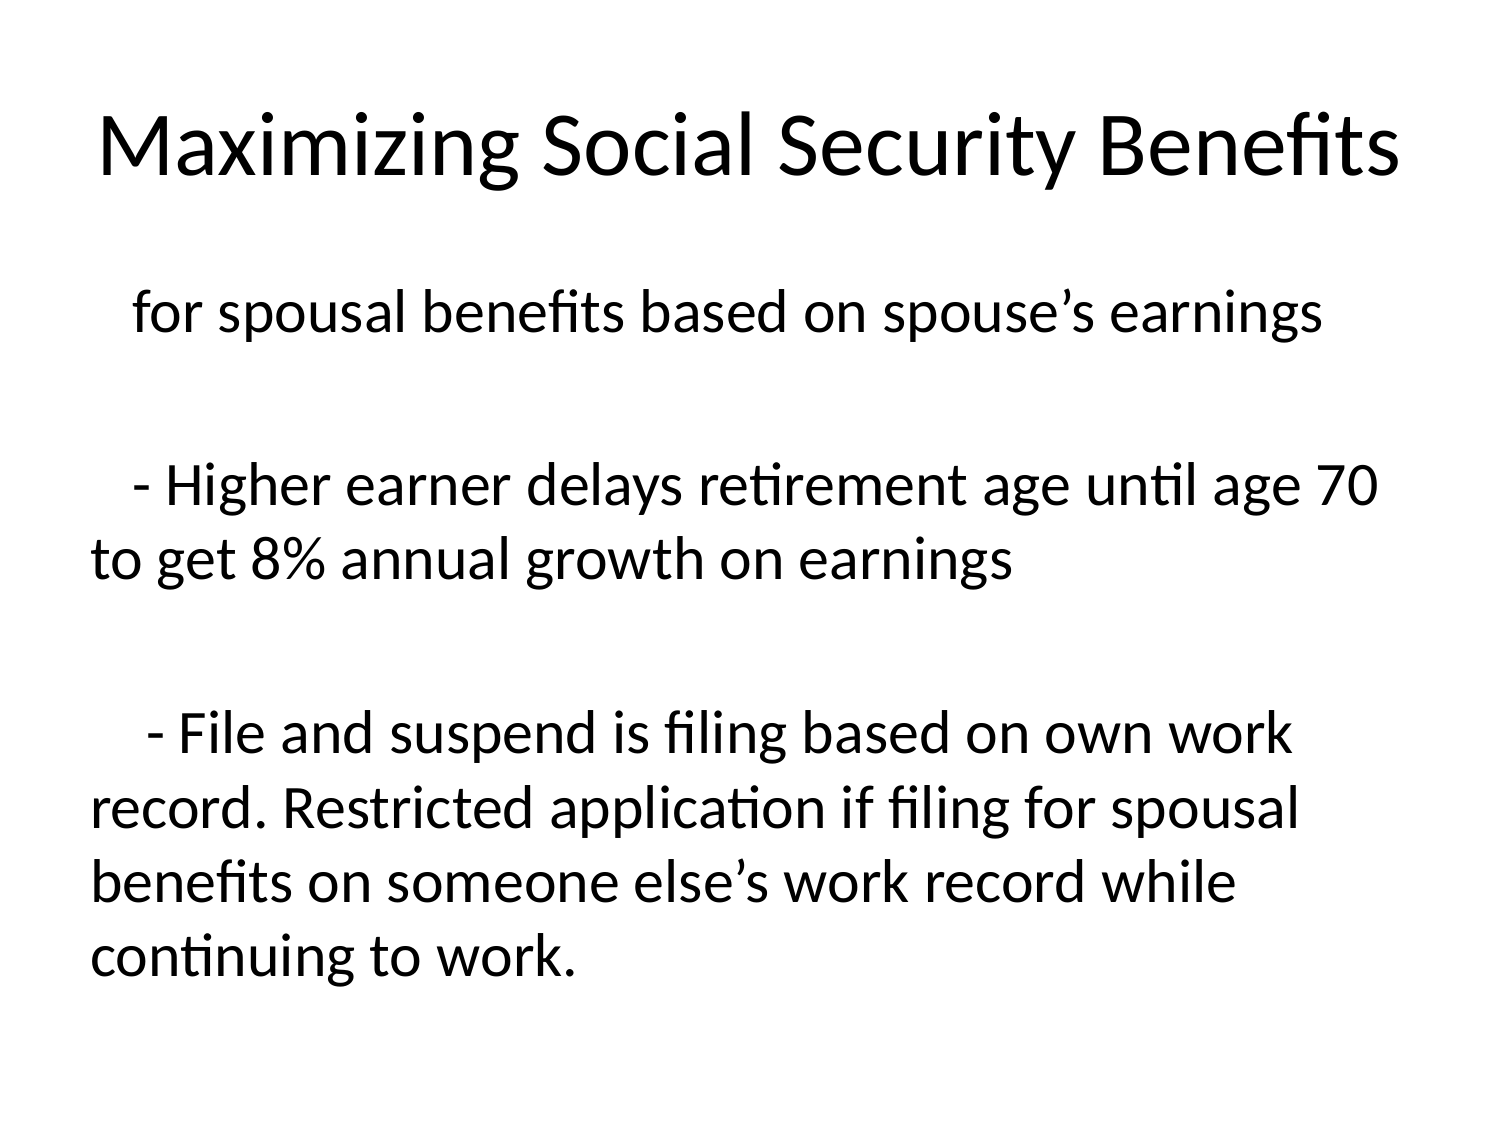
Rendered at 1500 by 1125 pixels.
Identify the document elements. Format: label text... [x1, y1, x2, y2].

list for spousal benefits based on spouse’s earnings - Higher earner delays retirement age until age 70 to get 8% annual growth on earnings - File and suspend is filing based on own work record. Restricted application if filing for spousal benefits on someone else’s work record while continuing to work. [75, 262, 1425, 1005]
title Maximizing Social Security Benefits [75, 45, 1425, 233]
